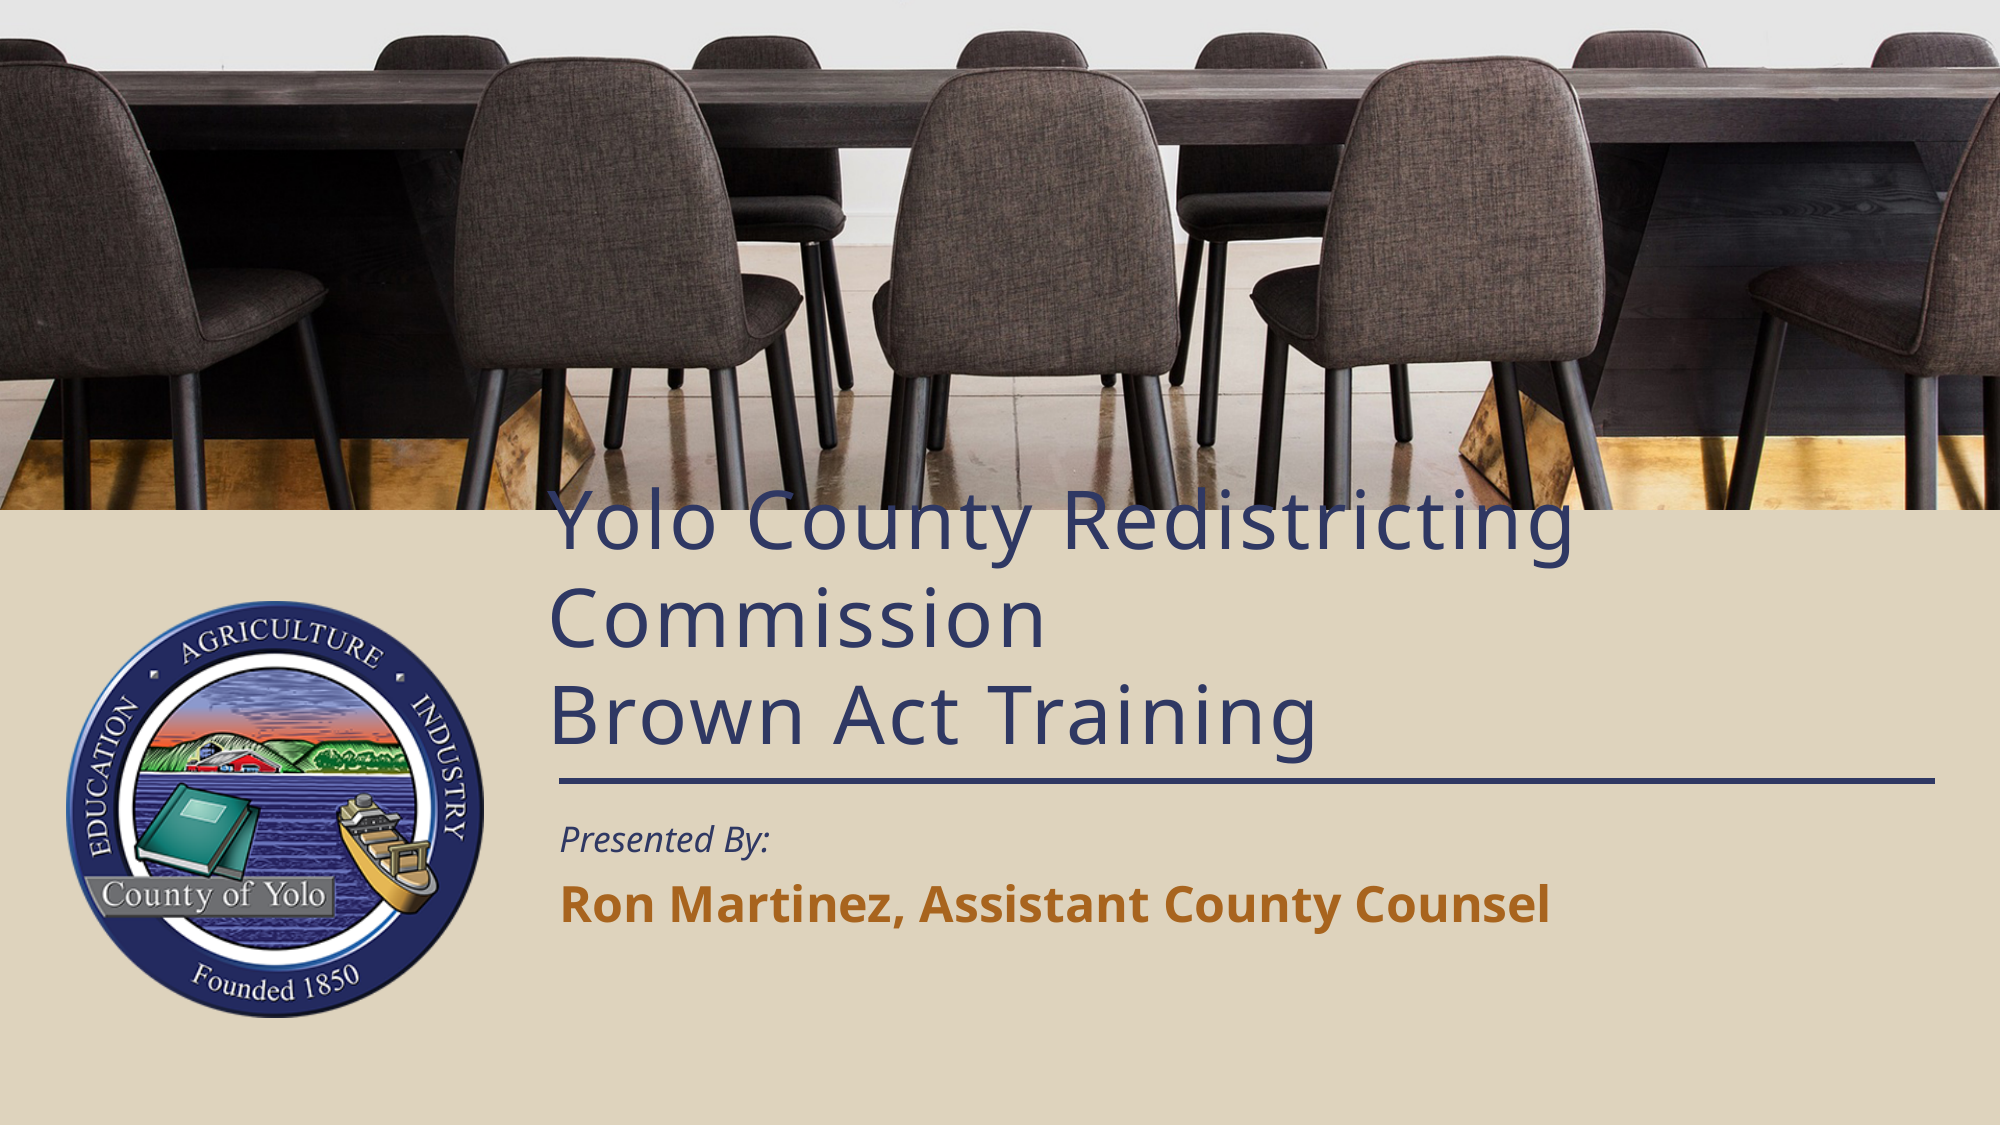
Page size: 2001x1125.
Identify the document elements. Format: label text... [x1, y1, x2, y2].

picture [0, 0, 2000, 510]
title Yolo County Redistricting Commission Brown Act Training [547, 511, 1935, 769]
subtitle Presented By: Ron Martinez, Assistant County Counsel [559, 793, 1935, 1125]
picture [66, 601, 484, 1018]
